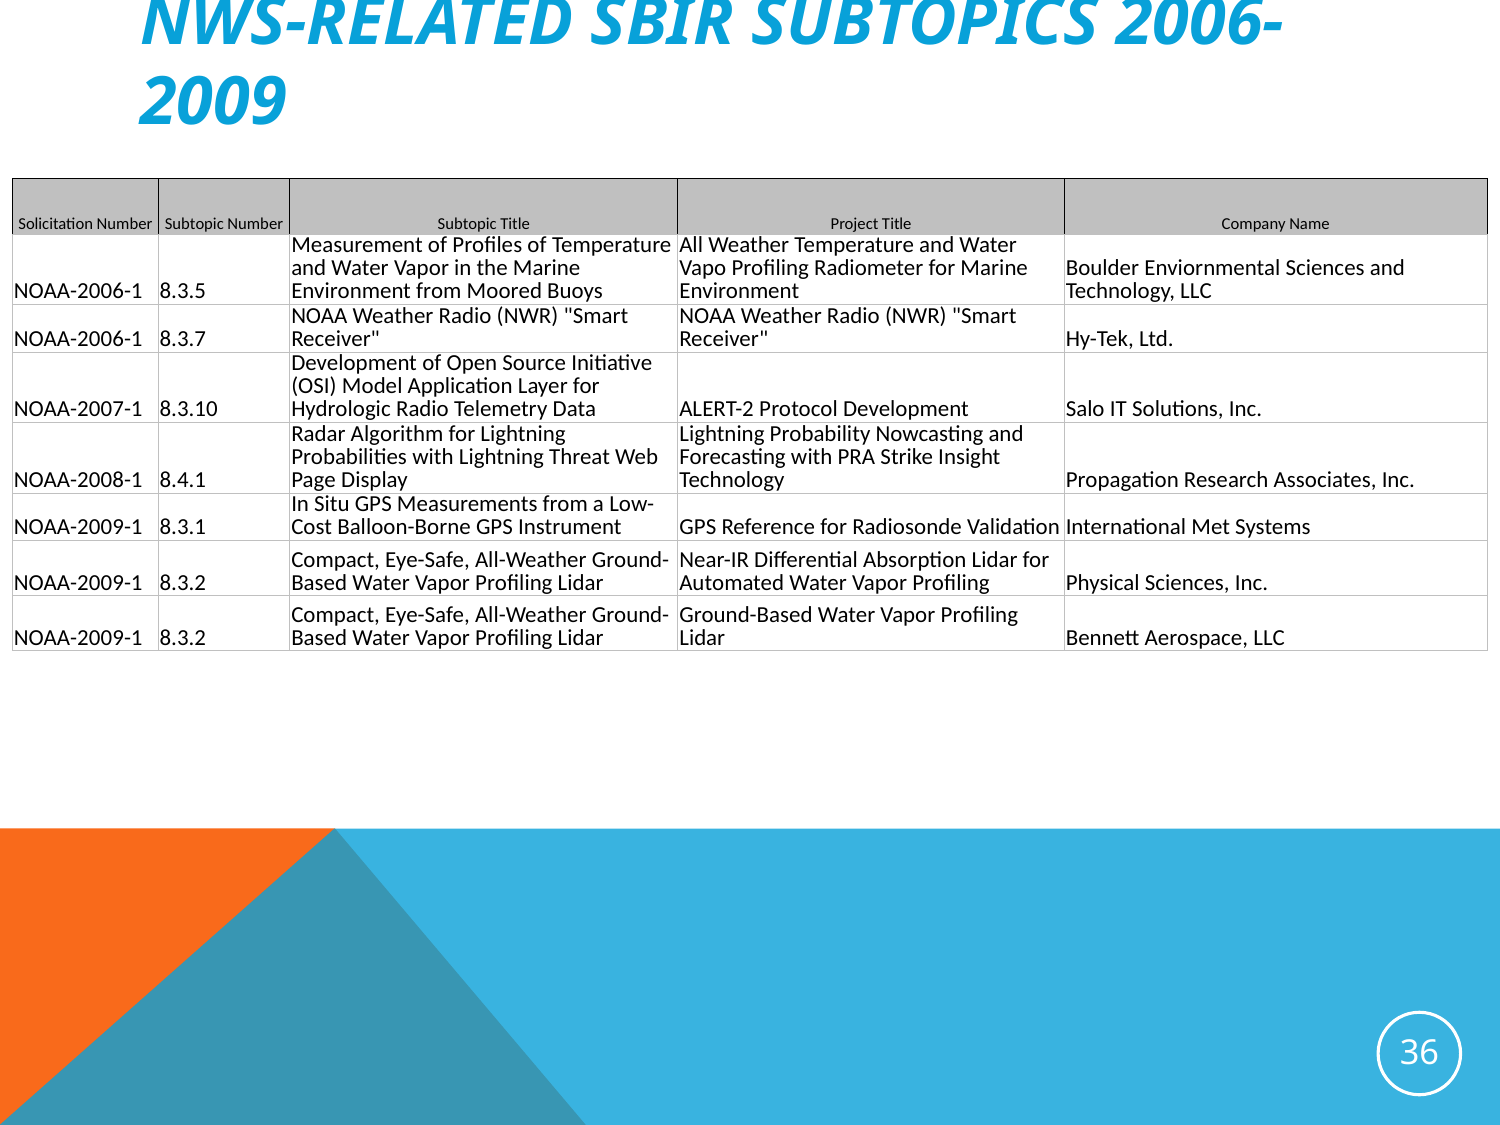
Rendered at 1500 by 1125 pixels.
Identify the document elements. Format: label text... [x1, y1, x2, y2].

table_header Subtopic Title [290, 179, 677, 234]
table_cell Lightning Probability Nowcasting and Forecasting with PRA Strike Insight Technology [678, 423, 1064, 493]
table_cell Compact, Eye-Safe, All-Weather Ground-Based Water Vapor Profiling Lidar [290, 596, 677, 650]
table_cell Propagation Research Associates, Inc. [1065, 423, 1487, 493]
table_cell Physical Sciences, Inc. [1065, 541, 1487, 595]
table_header Subtopic Number [159, 179, 289, 234]
table_cell Hy-Tek, Ltd. [1065, 305, 1487, 352]
table_cell Measurement of Profiles of Temperature and Water Vapor in the Marine Environment from Moored Buoys [290, 235, 677, 304]
table_cell Boulder Enviornmental Sciences and Technology, LLC [1065, 235, 1487, 304]
table_cell Near-IR Differential Absorption Lidar for Automated Water Vapor Profiling [678, 541, 1064, 595]
table_cell 8.3.2 [159, 541, 289, 595]
table_cell 8.3.2 [159, 596, 289, 650]
table_cell Salo IT Solutions, Inc. [1065, 353, 1487, 422]
table_header Project Title [678, 179, 1064, 234]
table_cell Ground-Based Water Vapor Profiling Lidar [678, 596, 1064, 650]
table_cell NOAA-2007-1 [13, 353, 158, 422]
table_cell NOAA-2009-1 [13, 596, 158, 650]
table_cell Development of Open Source Initiative (OSI) Model Application Layer for Hydrologic Radio Telemetry Data [290, 353, 677, 422]
table_cell NOAA-2009-1 [13, 541, 158, 595]
table_cell Radar Algorithm for Lightning Probabilities with Lightning Threat Web Page Display [290, 423, 677, 493]
table_header Solicitation Number [13, 179, 158, 234]
table_cell 8.3.1 [159, 494, 289, 540]
table_cell GPS Reference for Radiosonde Validation [678, 494, 1064, 540]
table_cell NOAA-2008-1 [13, 423, 158, 493]
table_cell NOAA-2006-1 [13, 235, 158, 304]
table_cell All Weather Temperature and Water Vapo Profiling Radiometer for Marine Environment [678, 235, 1064, 304]
text_box NWS-Related SBIR Subtopics 2006-2009 [124, 12, 1413, 103]
slide_number 36 [1376, 1010, 1463, 1097]
table_cell 8.3.10 [159, 353, 289, 422]
table_cell International Met Systems [1065, 494, 1487, 540]
table_cell 8.3.5 [159, 235, 289, 304]
table_cell NOAA-2006-1 [13, 305, 158, 352]
table_header Company Name [1065, 179, 1487, 234]
table_cell 8.3.7 [159, 305, 289, 352]
table_cell Compact, Eye-Safe, All-Weather Ground-Based Water Vapor Profiling Lidar [290, 541, 677, 595]
table_cell NOAA Weather Radio (NWR) "Smart Receiver" [678, 305, 1064, 352]
table_cell NOAA-2009-1 [13, 494, 158, 540]
table_cell NOAA Weather Radio (NWR) "Smart Receiver" [290, 305, 677, 352]
table_cell 8.4.1 [159, 423, 289, 493]
table_cell ALERT-2 Protocol Development [678, 353, 1064, 422]
table_cell In Situ GPS Measurements from a Low-Cost Balloon-Borne GPS Instrument [290, 494, 677, 540]
table_cell Bennett Aerospace, LLC [1065, 596, 1487, 650]
